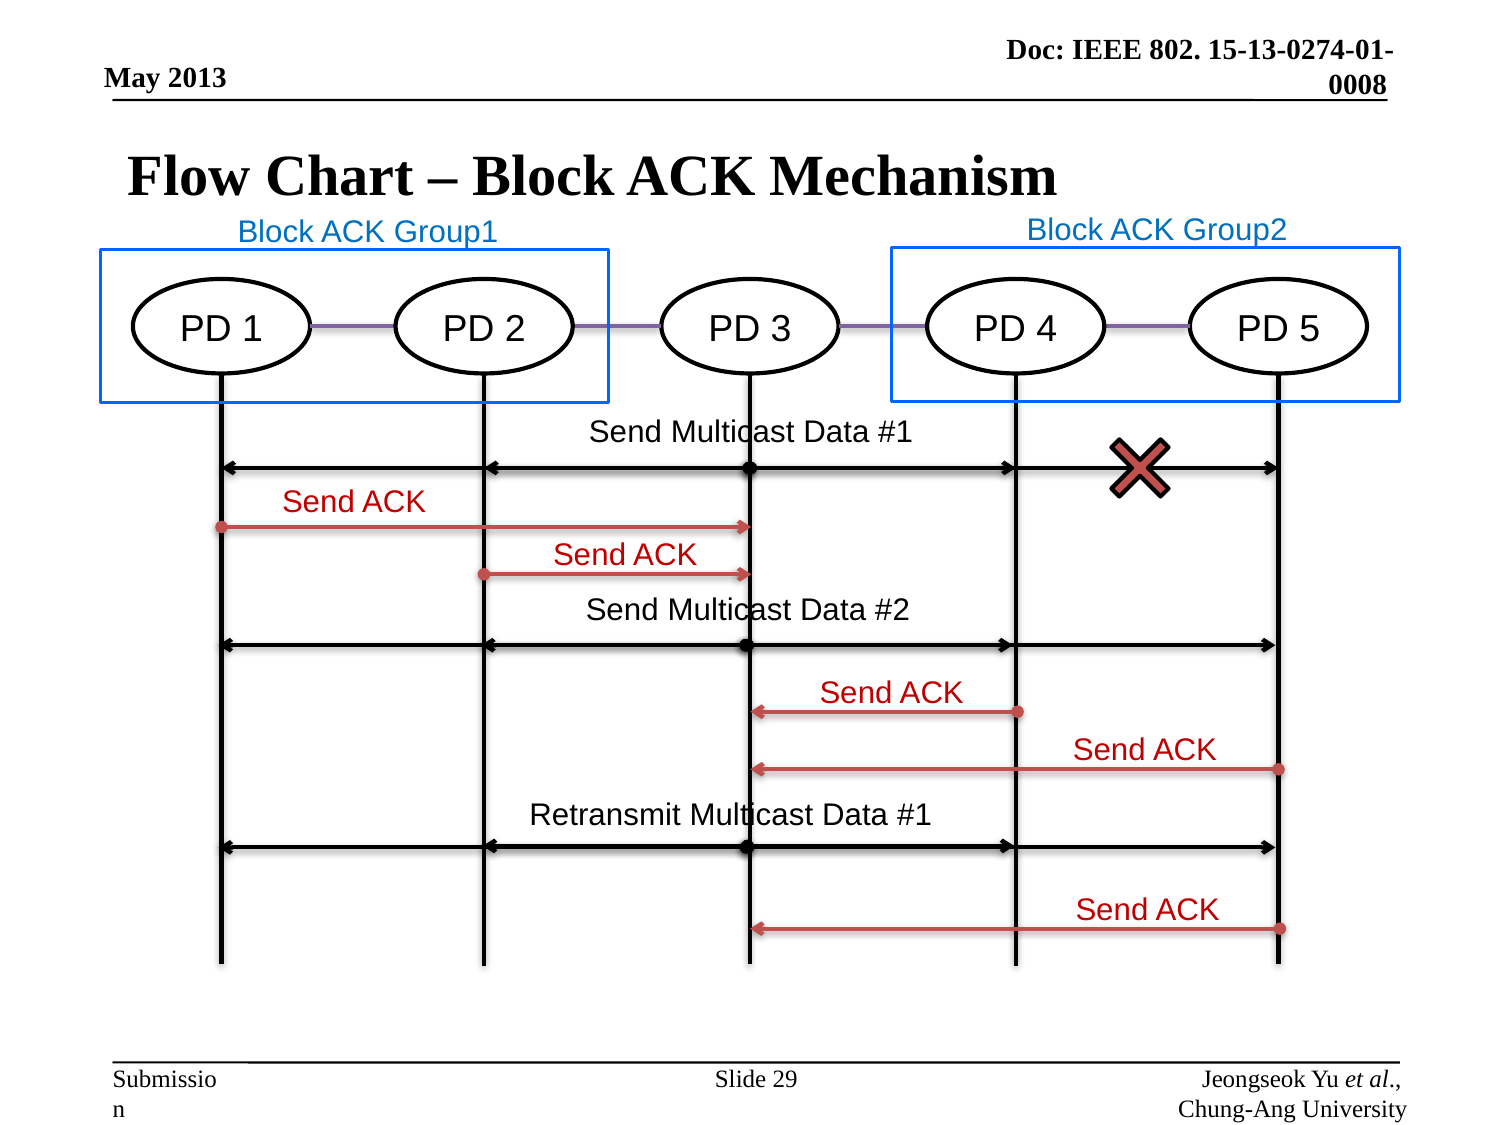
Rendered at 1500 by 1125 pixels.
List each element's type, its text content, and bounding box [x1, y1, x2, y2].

text_box Send Multicast Data #2 [754, 581, 926, 634]
text_box Send ACK [804, 664, 979, 710]
text_box Block ACK Group2 [1011, 202, 1303, 255]
text_box Send Multicast Data #2 [570, 582, 745, 634]
text_box Send ACK [1060, 881, 1235, 928]
text_box PD 3 [659, 276, 841, 376]
title Flow Chart – Block ACK Mechanism [112, 112, 1388, 232]
text_box Send Multicast Data #1 [754, 404, 929, 457]
text_box Retransmit Multicast Data #1 [514, 786, 745, 839]
text_box [100, 249, 609, 403]
text_box Send ACK [267, 476, 442, 526]
slide_number Slide 29 [712, 1061, 800, 1093]
text_box [891, 247, 1400, 402]
text_box [1109, 476, 1171, 499]
text_box Send Multicast Data #1 [574, 404, 745, 457]
text_box Send ACK [1058, 722, 1235, 768]
text_box [1109, 437, 1171, 467]
text_box Block ACK Group1 [222, 203, 514, 256]
text_box Send ACK [538, 536, 713, 573]
text_box Retransmit Multicast Data #1 [754, 786, 948, 839]
